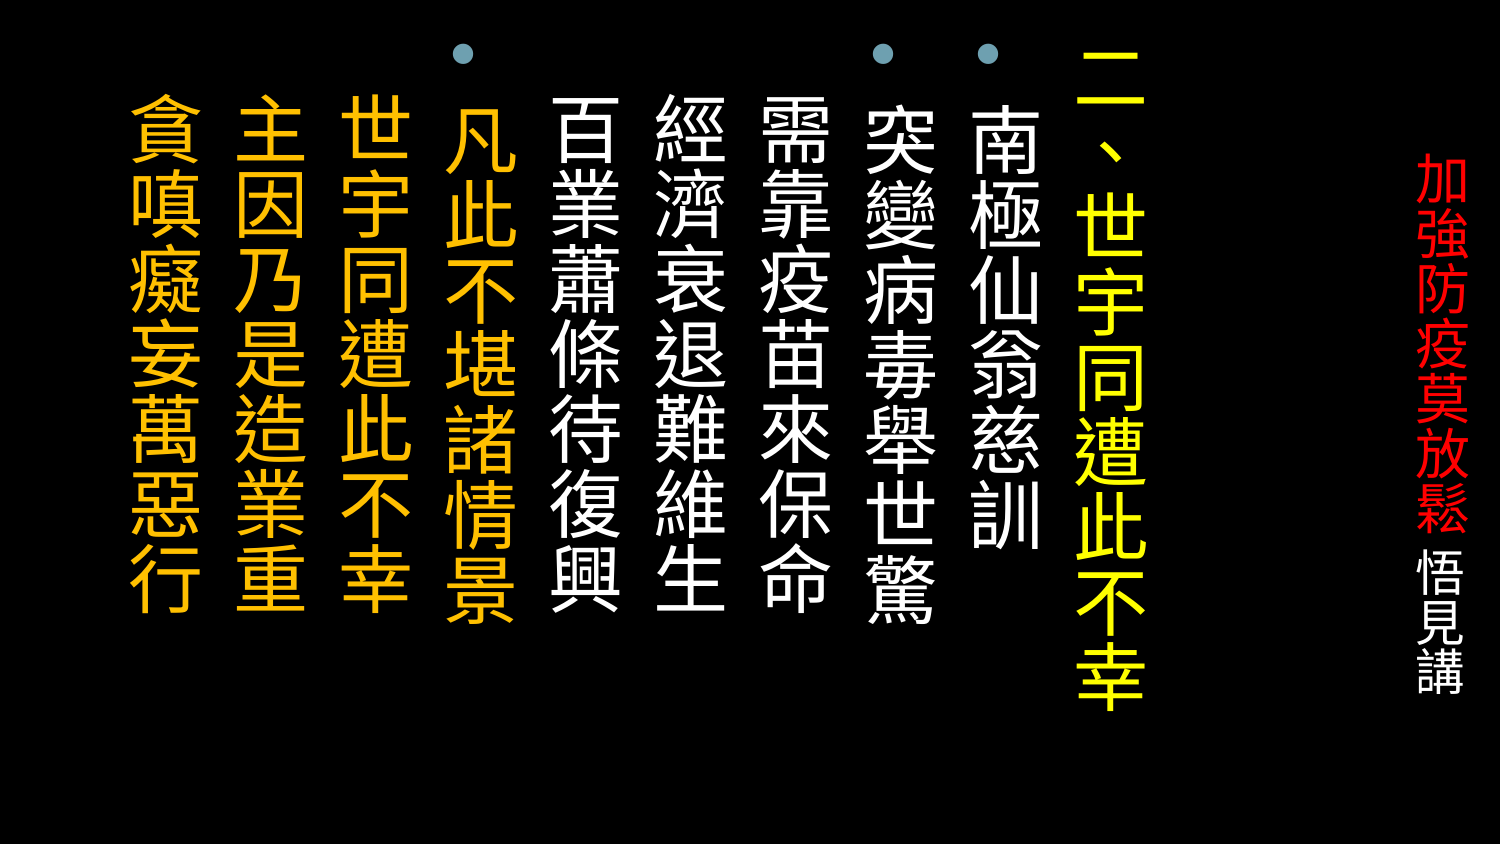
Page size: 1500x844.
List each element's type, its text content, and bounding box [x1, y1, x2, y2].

title 加強防疫莫放鬆 悟見講 [1399, 23, 1483, 825]
list 二、世宇同遭此不幸 南極仙翁慈訓 突變病毒舉世驚 需靠疫苗來保命 經濟衰退難維生 百業蕭條待復興 凡此不堪諸情景 世宇同遭此不幸 主因乃是造業重 貪嗔癡妄萬惡行 [17, 18, 1388, 825]
